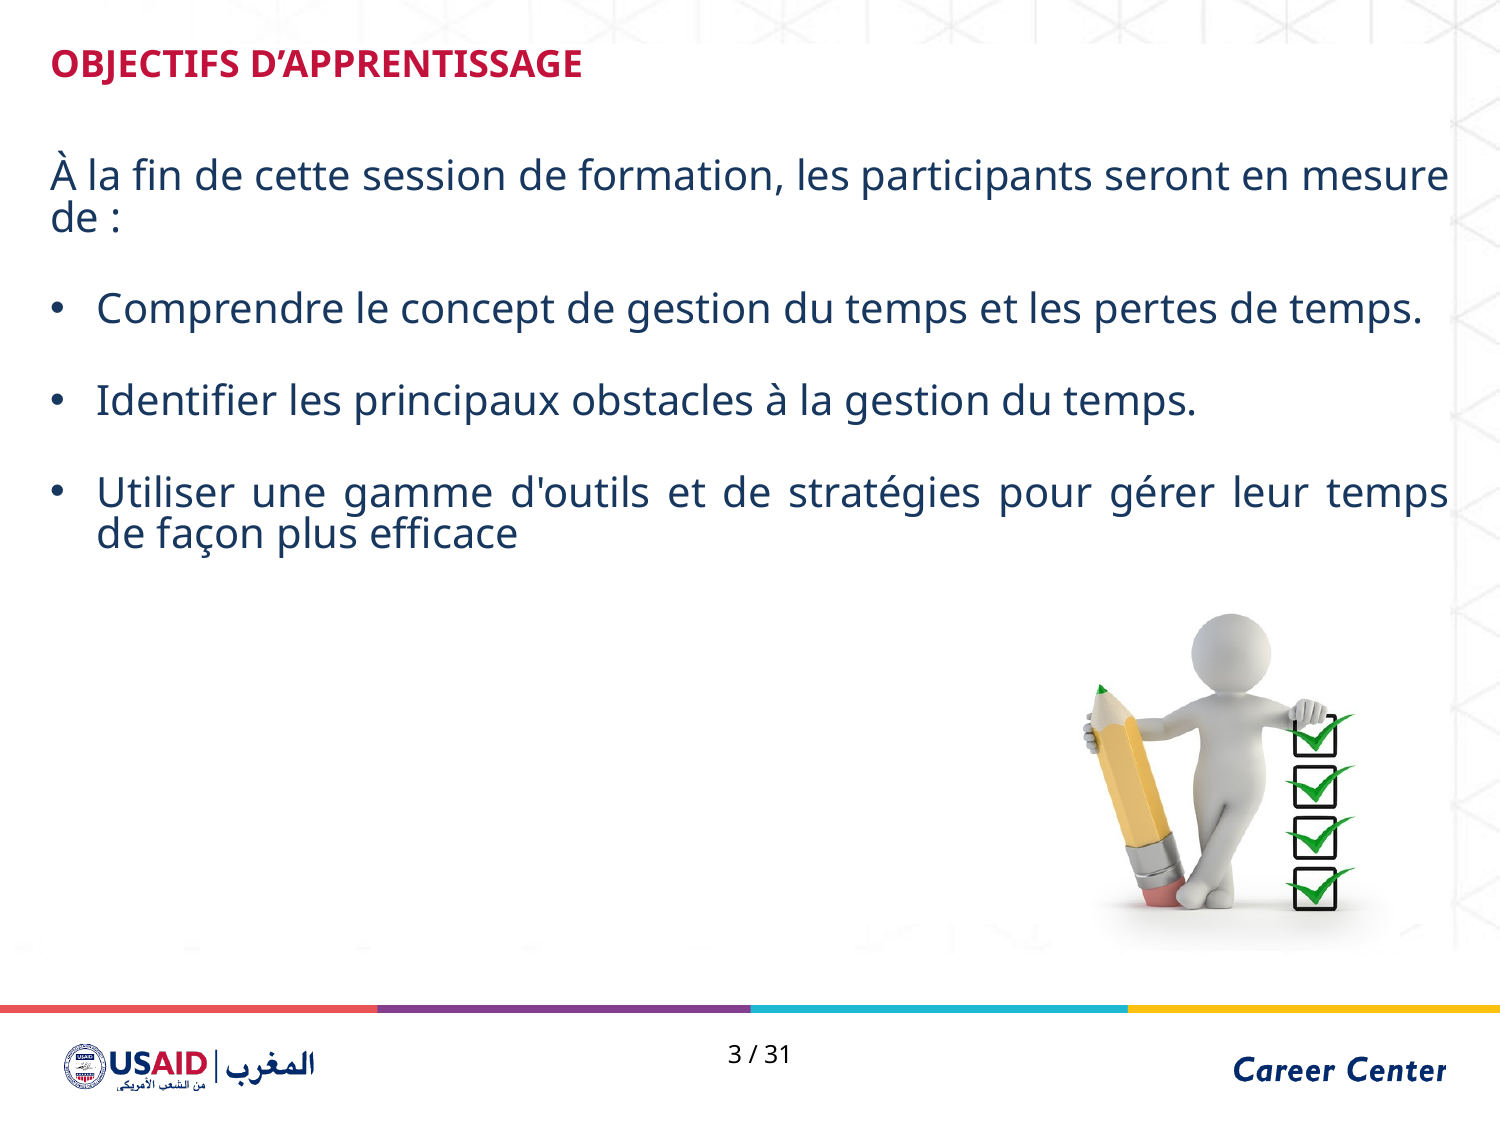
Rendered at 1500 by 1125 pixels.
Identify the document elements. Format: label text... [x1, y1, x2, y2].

picture [0, 0, 1500, 1091]
text_box OBJECTIFS D’APPRENTISSAGE [50, 43, 1450, 157]
text_box À la fin de cette session de formation, les participants seront en mesure de : Comprendre le concept de gestion du temps et les pertes de temps. Identifier les principaux obstacles à la gestion du temps. Utiliser une gamme d'outils et de stratégies pour gérer leur temps de façon plus efficace [49, 157, 1450, 924]
text_box 3 / 31 [656, 1031, 865, 1080]
